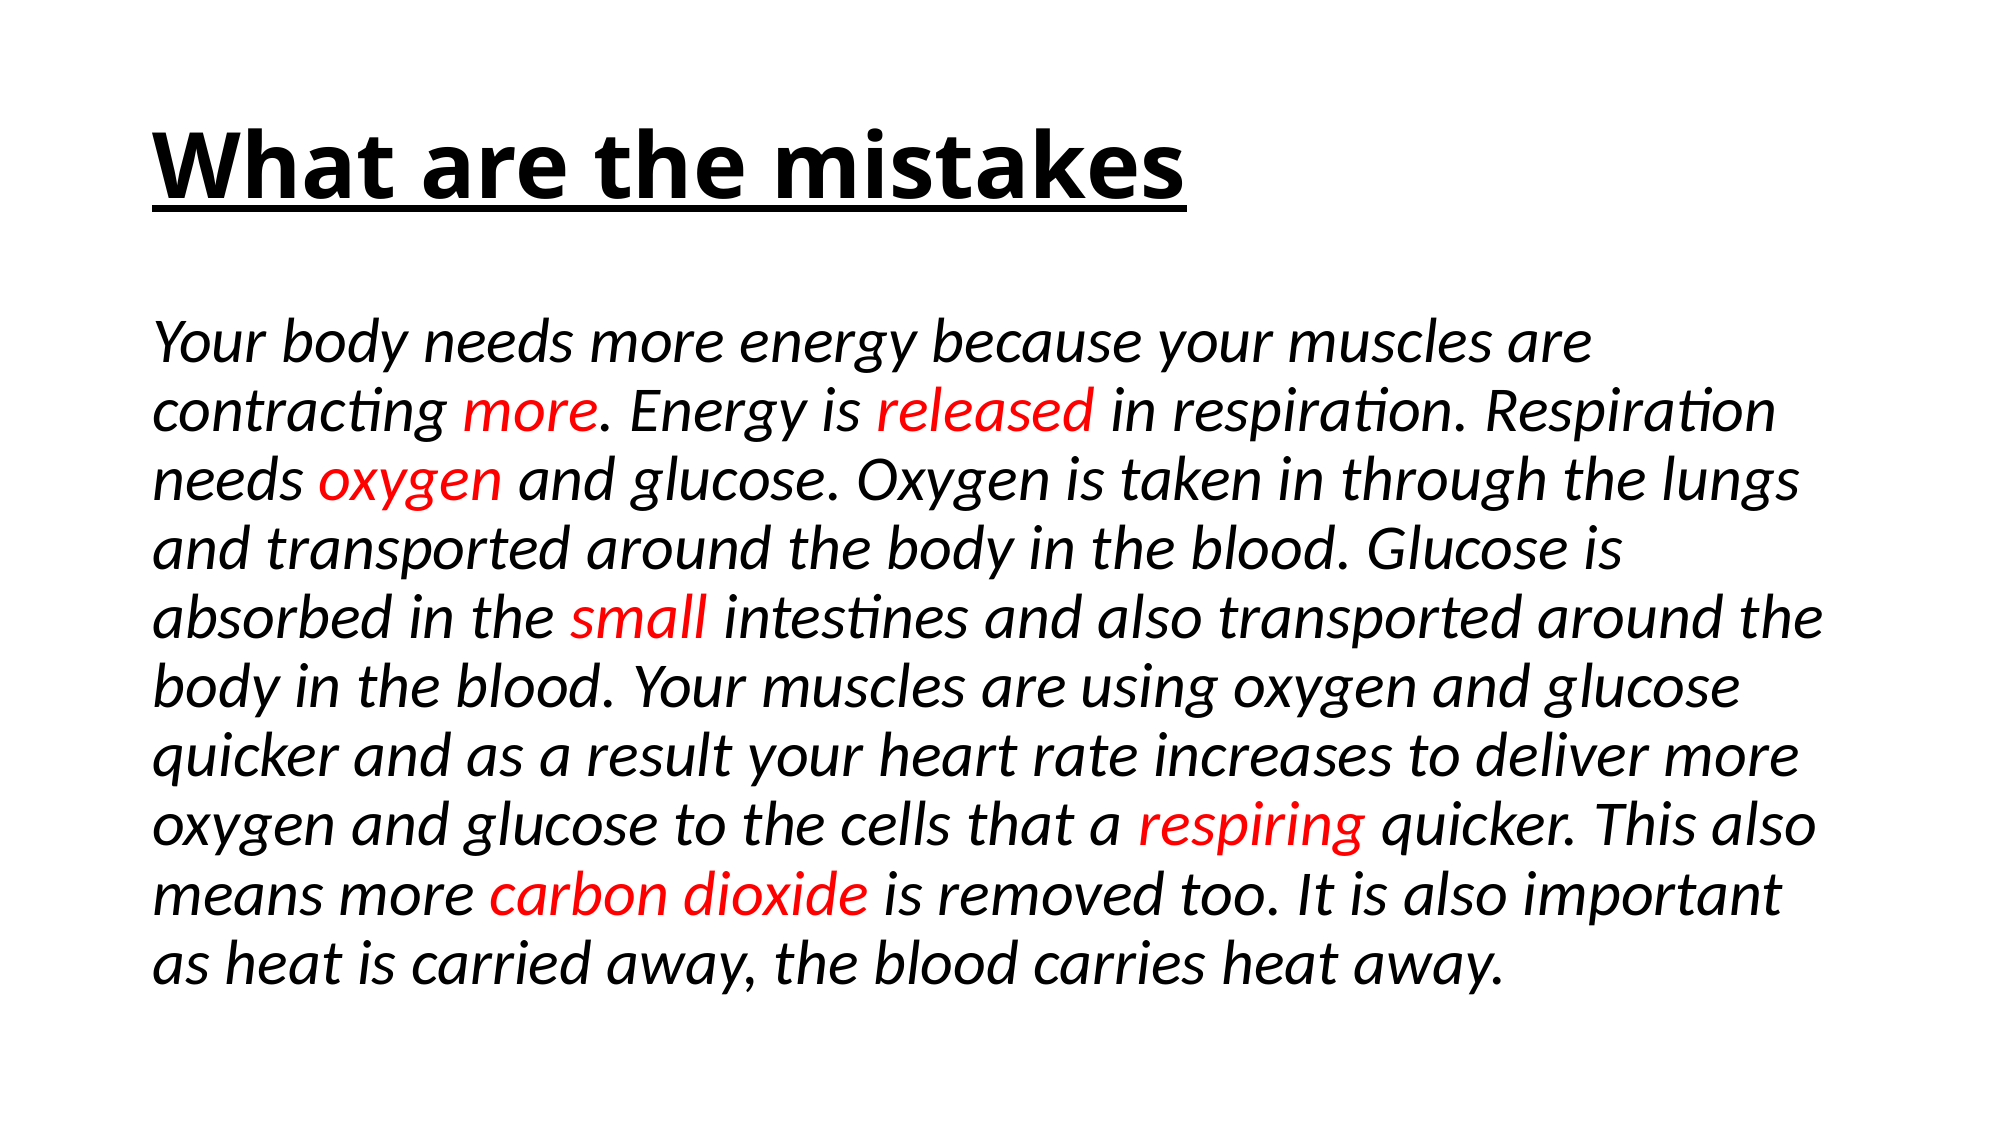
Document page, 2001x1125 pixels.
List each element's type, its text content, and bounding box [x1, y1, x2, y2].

title What are the mistakes [137, 59, 1863, 278]
list Your body needs more energy because your muscles are contracting more. Energy is released in respiration. Respiration needs oxygen and glucose. Oxygen is taken in through the lungs and transported around the body in the blood. Glucose is absorbed in the small intestines and also transported around the body in the blood. Your muscles are using oxygen and glucose quicker and as a result your heart rate increases to deliver more oxygen and glucose to the cells that a respiring quicker. This also means more carbon dioxide is removed too. It is also important as heat is carried away, the blood carries heat away. [137, 299, 1863, 1014]
